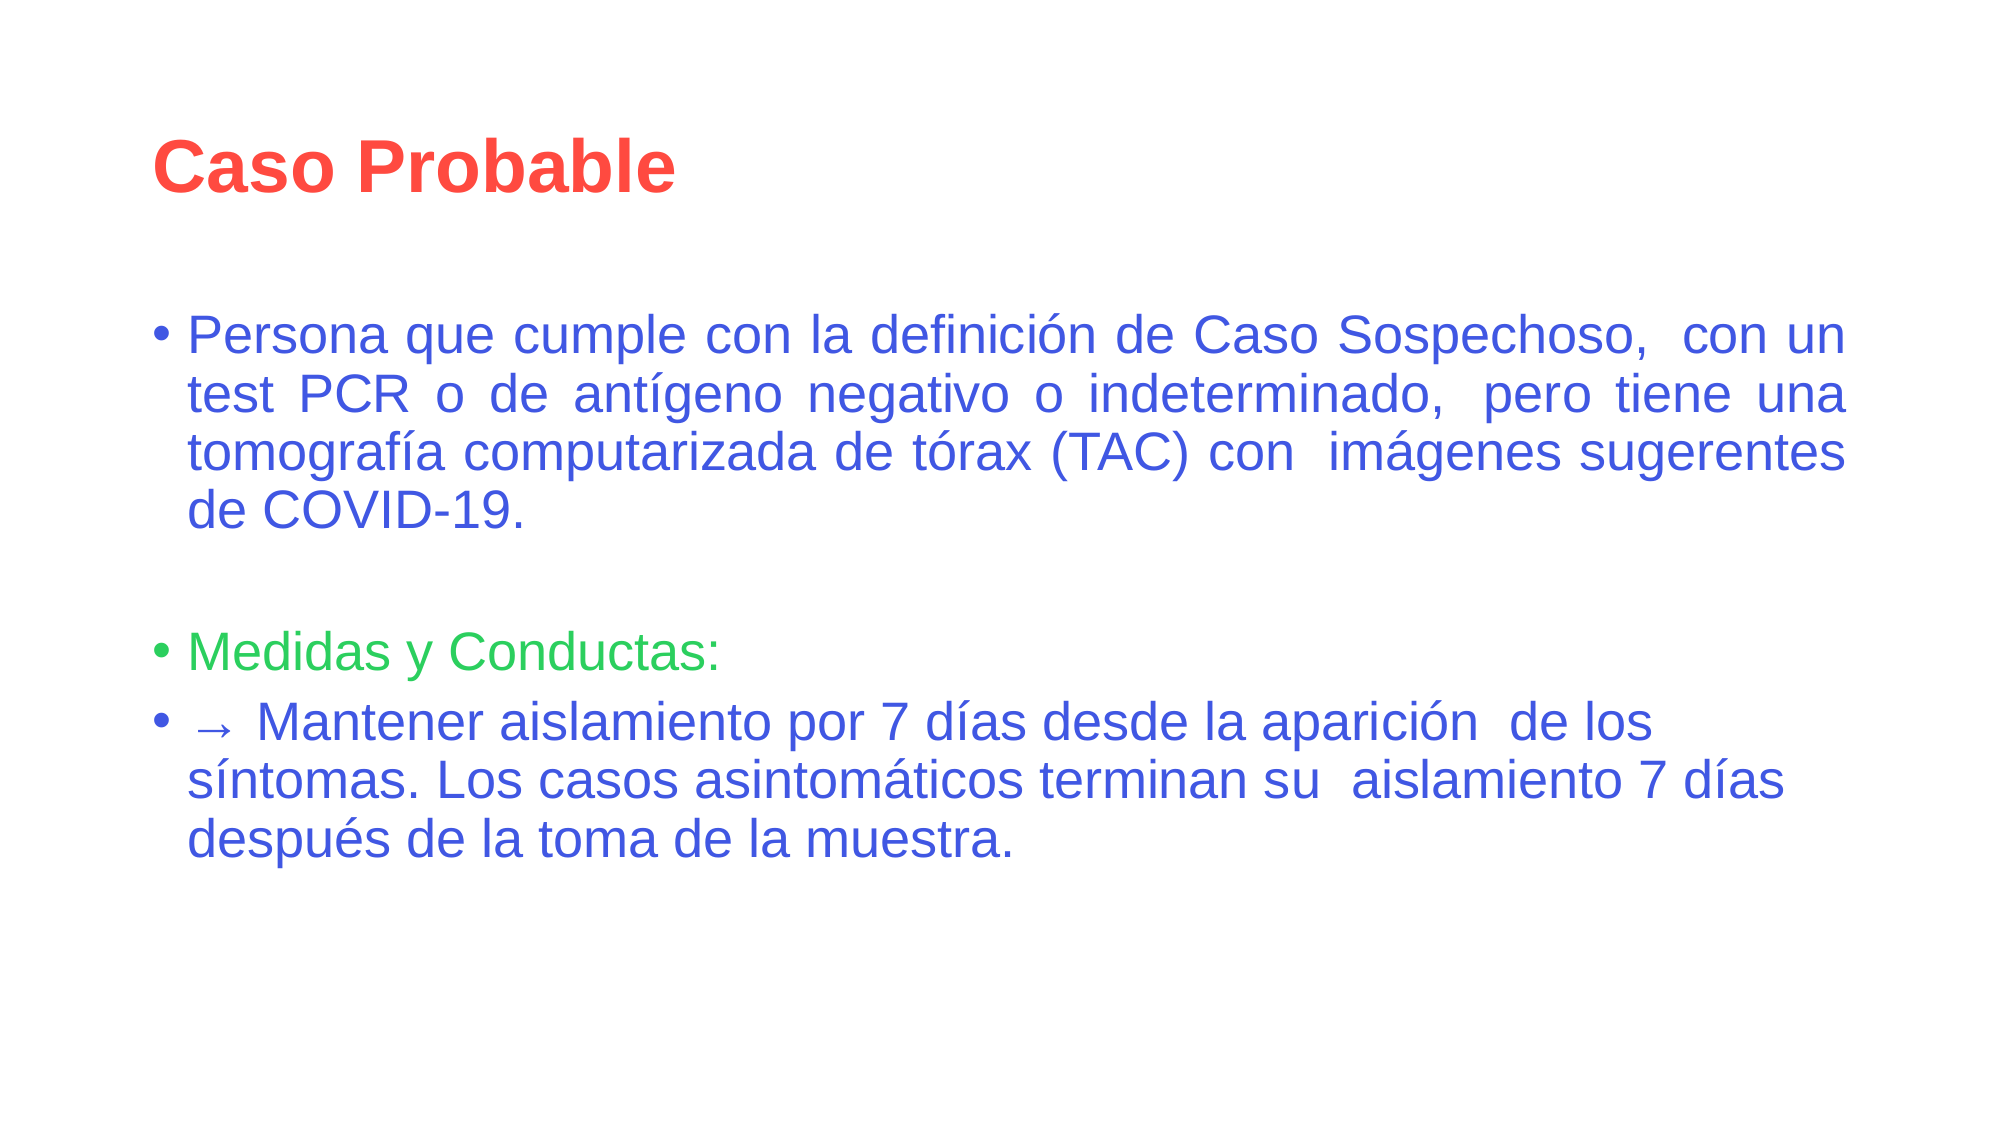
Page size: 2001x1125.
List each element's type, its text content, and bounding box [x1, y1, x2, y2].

list Persona que cumple con la definición de Caso Sospechoso, con un test PCR o de antígeno negativo o indeterminado, pero tiene una tomografía computarizada de tórax (TAC) con imágenes sugerentes de COVID-19. Medidas y Conductas: → Mantener aislamiento por 7 días desde la aparición de los síntomas. Los casos asintomáticos terminan su aislamiento 7 días después de la toma de la muestra. [137, 299, 1863, 1014]
title Caso Probable [137, 59, 1863, 278]
